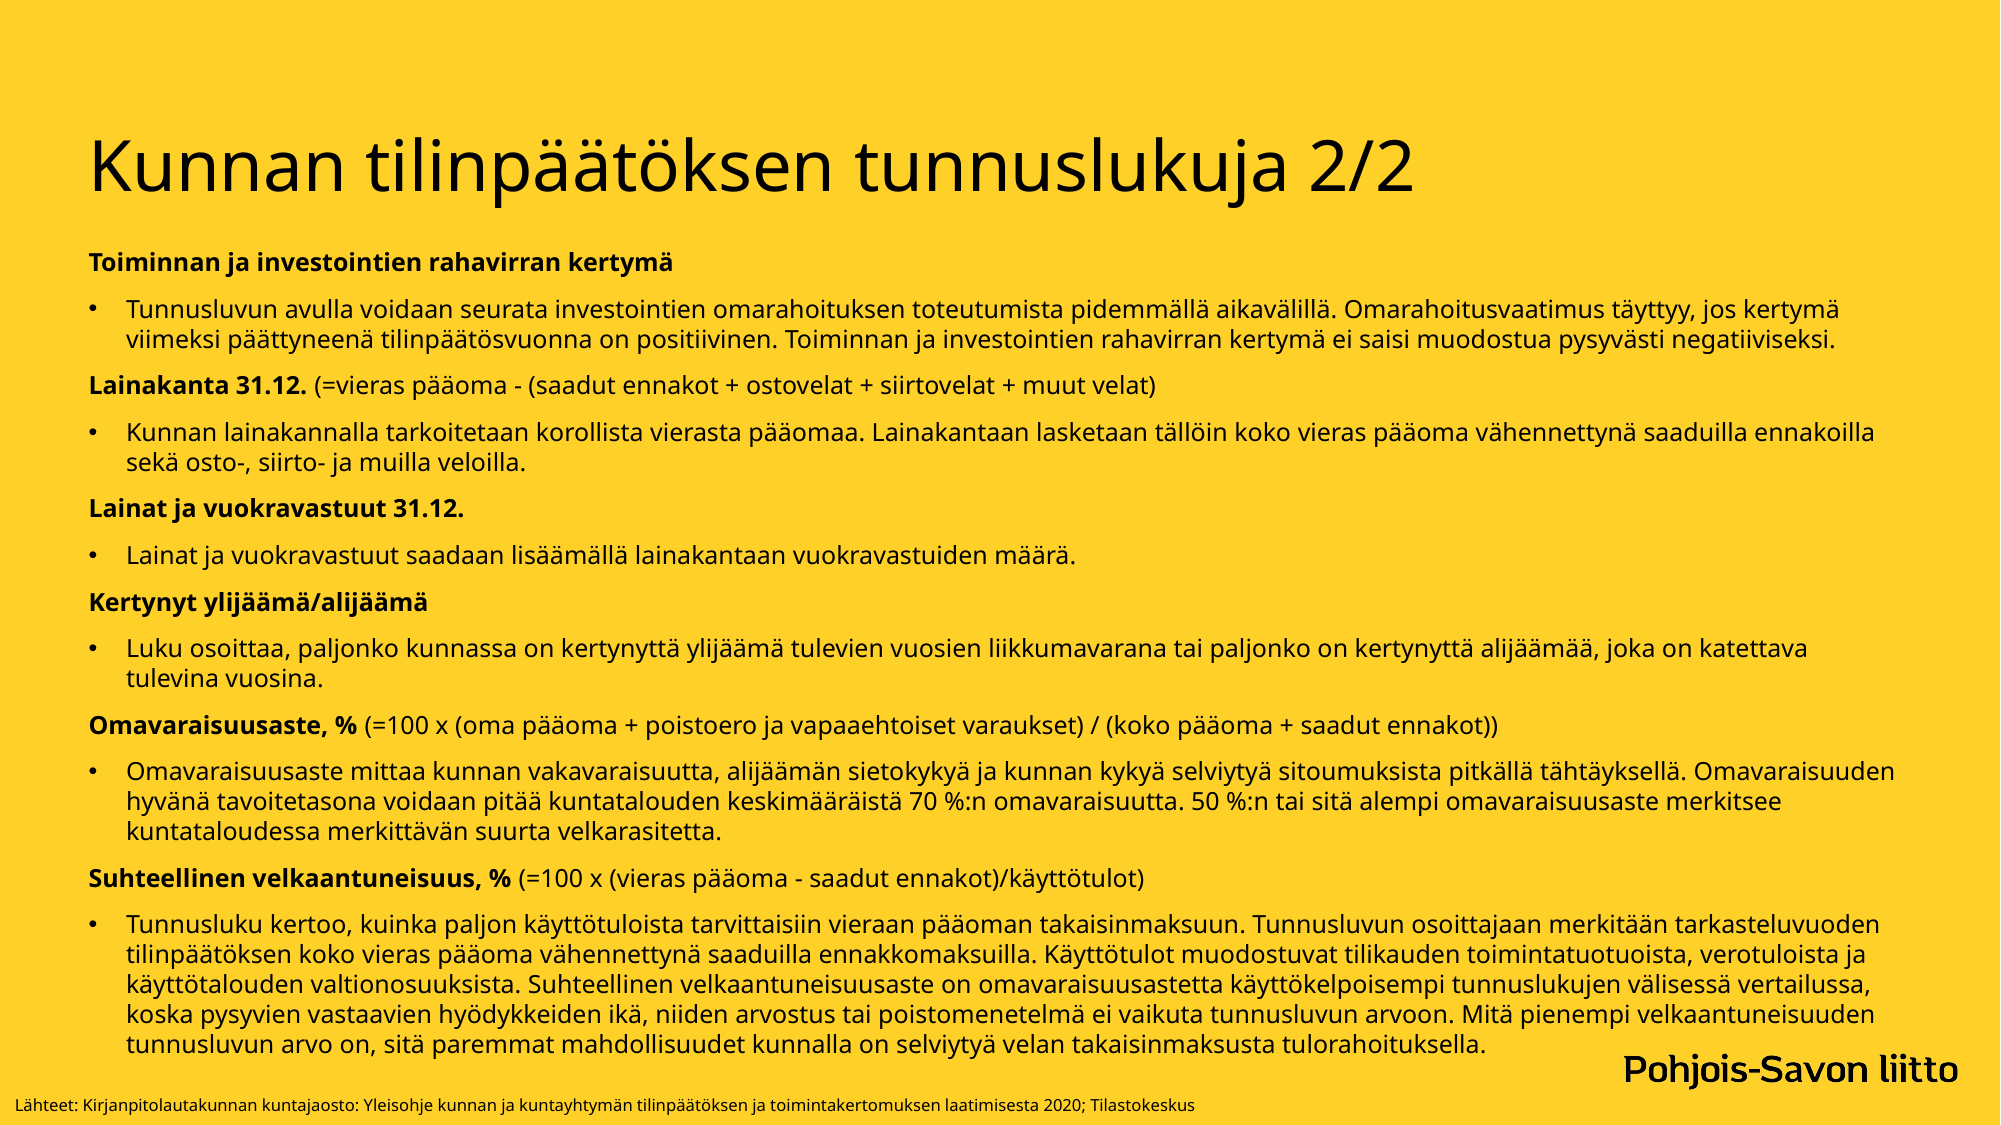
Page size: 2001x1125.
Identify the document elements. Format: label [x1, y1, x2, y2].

title [73, 59, 1926, 239]
text_box [73, 239, 1926, 1026]
text_box [0, 1086, 1635, 1122]
picture [1600, 1038, 1981, 1106]
